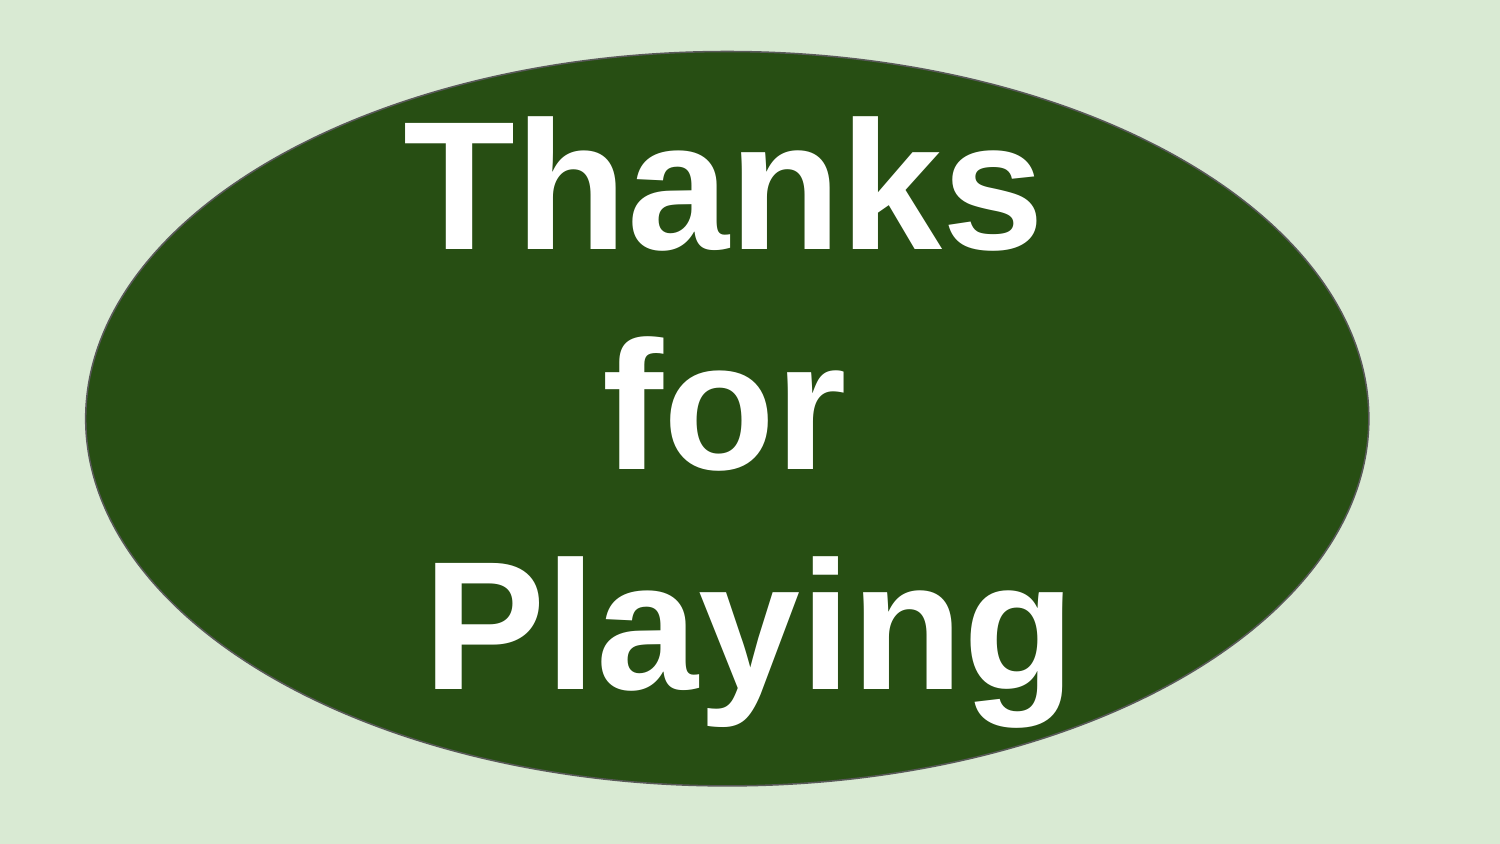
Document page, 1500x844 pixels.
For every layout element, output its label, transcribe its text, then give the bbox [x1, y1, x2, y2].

text_box Thanks for Playing [245, 51, 1255, 742]
text_box [85, 176, 245, 661]
text_box [423, 742, 1032, 786]
text_box [1255, 209, 1369, 628]
